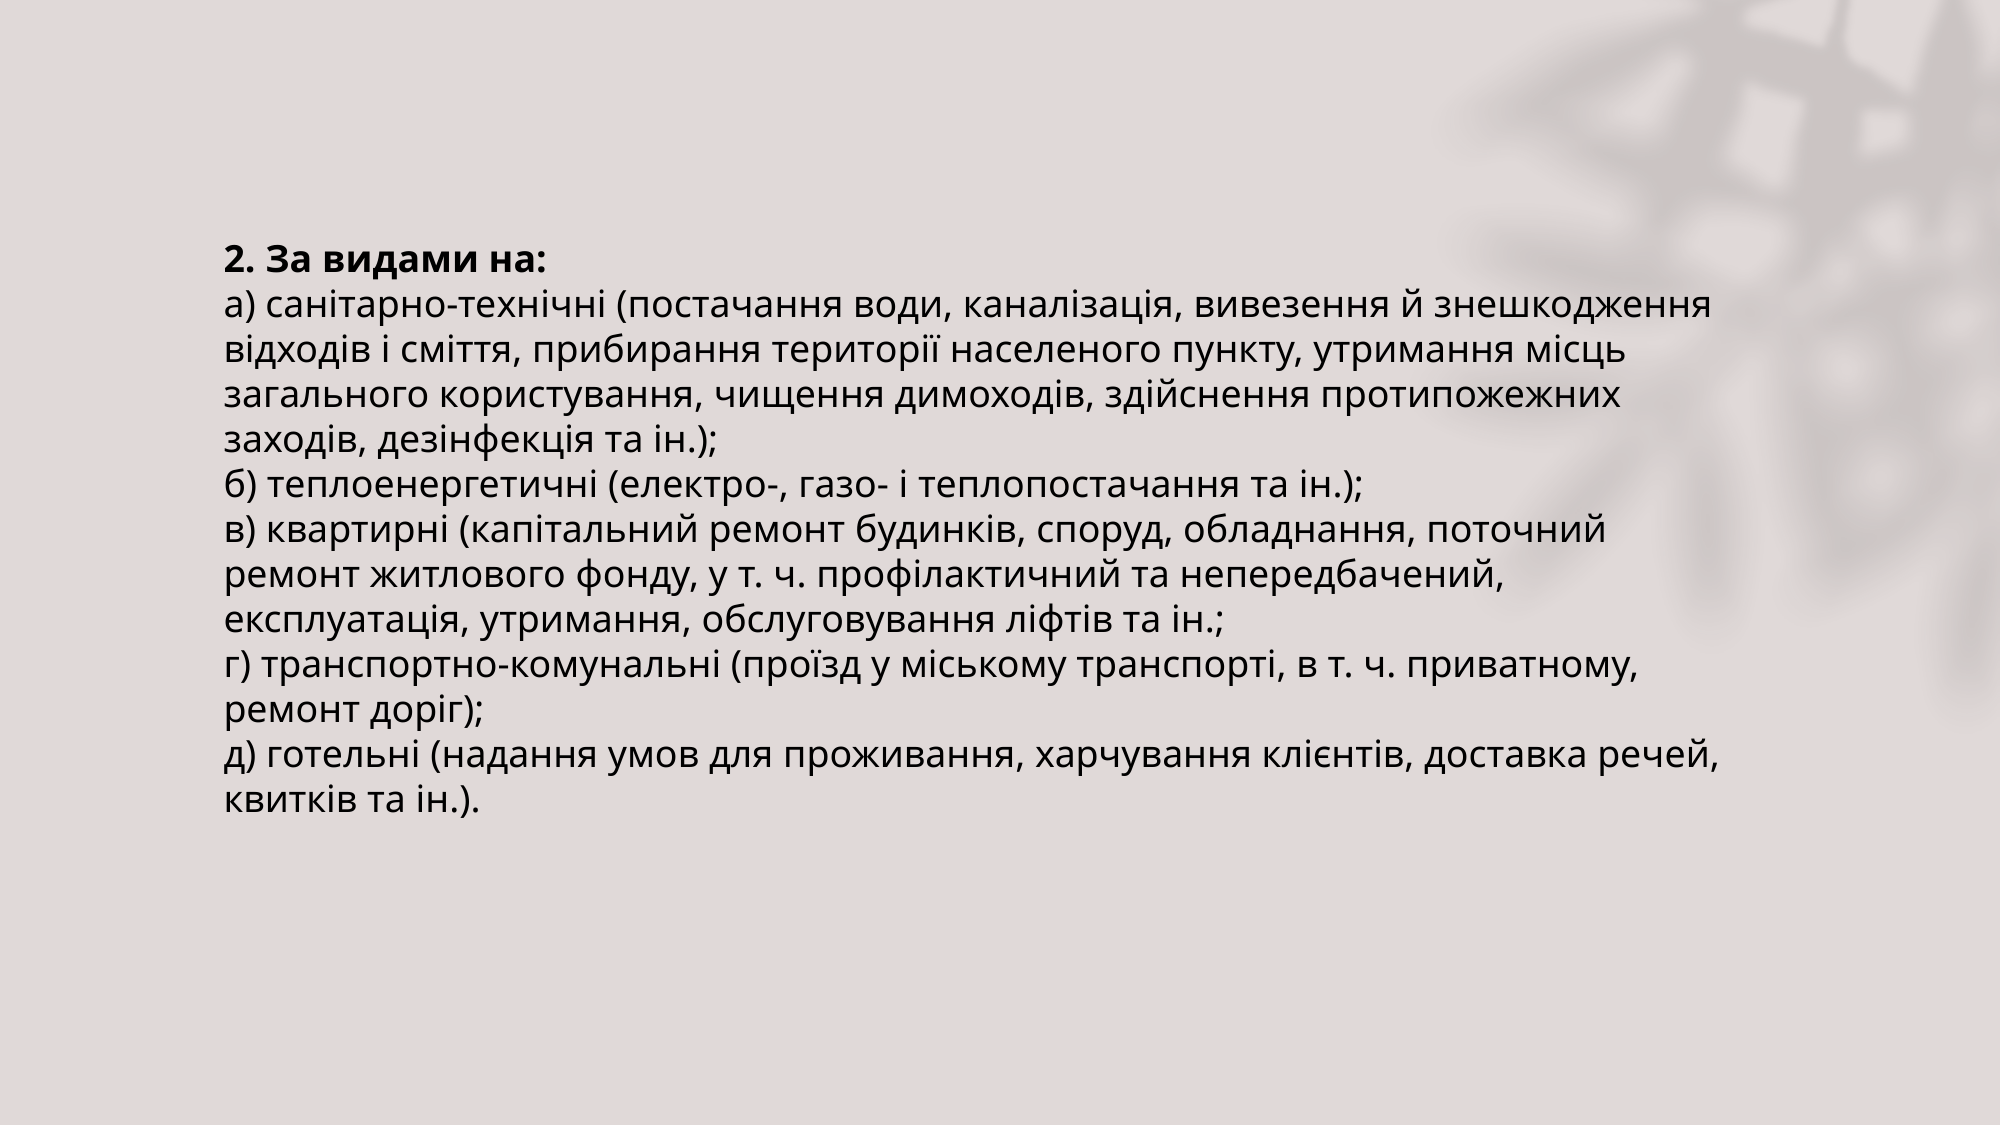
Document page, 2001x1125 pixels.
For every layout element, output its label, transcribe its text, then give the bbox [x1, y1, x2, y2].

text_box 2. За видами на: а) санітарно-технічні (постачання води, каналізація, вивезення й знешкодження відходів і сміття, прибирання території населеного пункту, утримання місць загального користування, чищення димоходів, здійснення протипожежних заходів, дезінфекція та ін.); б) теплоенергетичні (електро-, газо- і теплопостачання та ін.); в) квартирні (капітальний ремонт будинків, споруд, обладнання, поточний ремонт житлового фонду, у т. ч. профілактичний та непередбачений, експлуатація, утримання, обслуговування ліфтів та ін.; г) транспортно-комунальні (проїзд у міському транспорті, в т. ч. приватному, ремонт доріг); д) готельні (надання умов для проживання, харчування клієнтів, доставка речей, квитків та ін.). [208, 227, 1757, 828]
